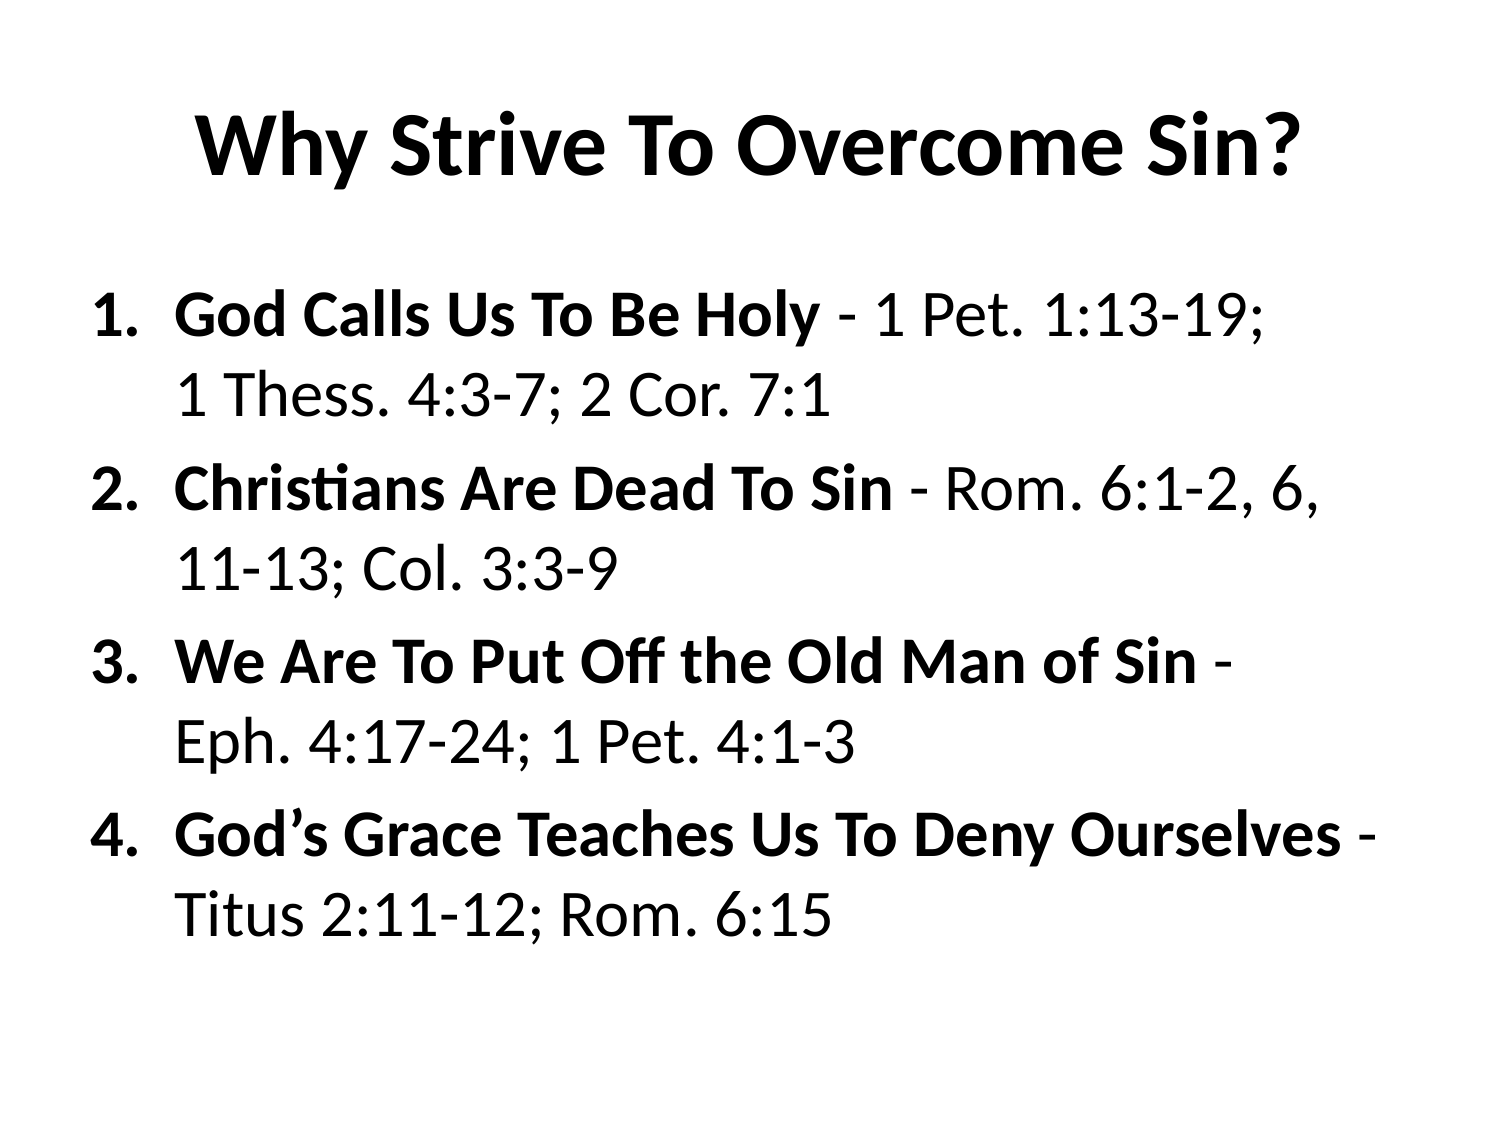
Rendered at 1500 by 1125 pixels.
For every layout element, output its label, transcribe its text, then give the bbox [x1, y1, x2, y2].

list God Calls Us To Be Holy - 1 Pet. 1:13-19; 1 Thess. 4:3-7; 2 Cor. 7:1 Christians Are Dead To Sin - Rom. 6:1-2, 6, 11-13; Col. 3:3-9 We Are To Put Off the Old Man of Sin - Eph. 4:17-24; 1 Pet. 4:1-3 God’s Grace Teaches Us To Deny Ourselves - Titus 2:11-12; Rom. 6:15 [75, 262, 1425, 1005]
title Why Strive To Overcome Sin? [75, 45, 1425, 233]
